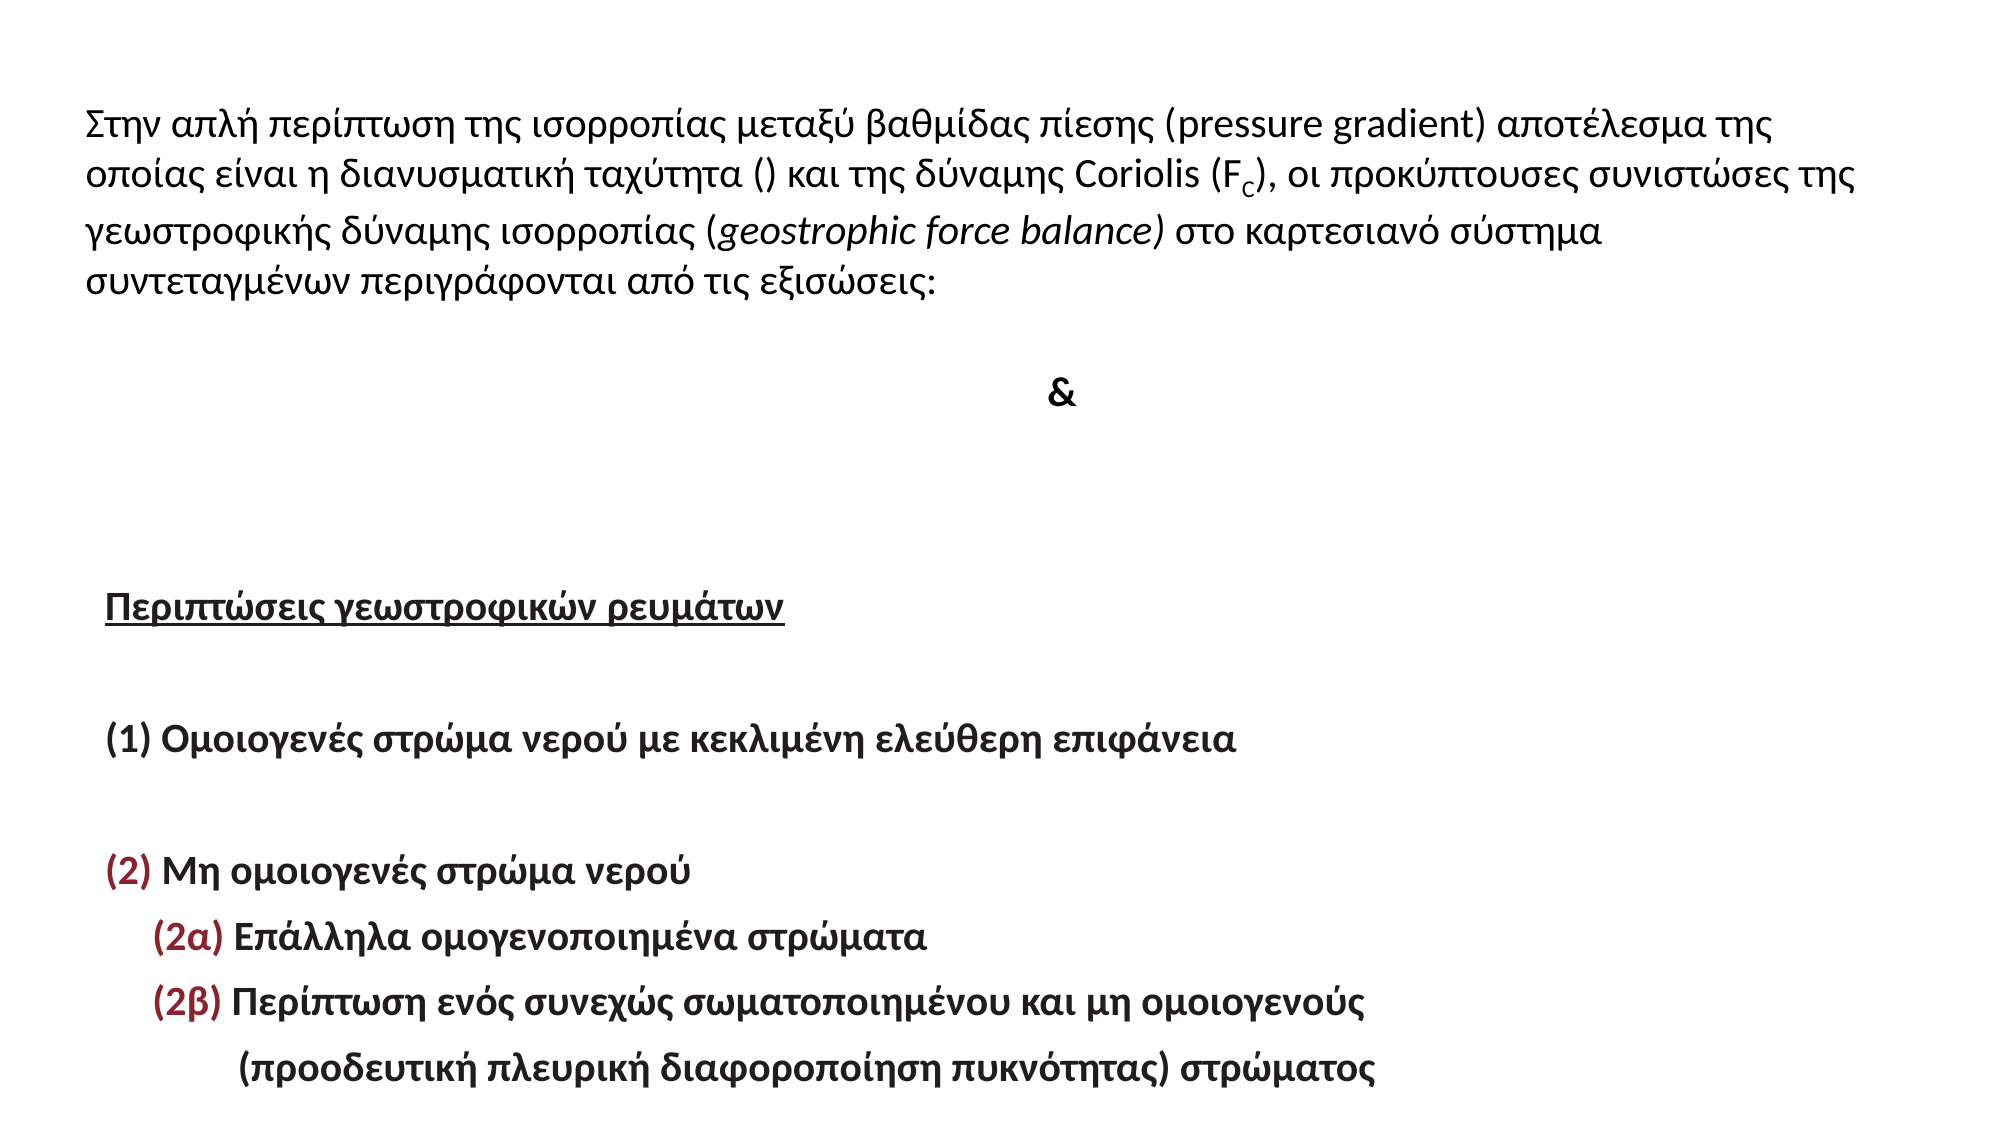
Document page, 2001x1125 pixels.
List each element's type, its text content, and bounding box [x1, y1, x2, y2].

list Περιπτώσεις γεωστροφικών ρευμάτων Ομοιογενές στρώμα νερού με κεκλιμένη ελεύθερη επιφάνεια (2) Μη ομοιογενές στρώμα νερού (2α) Επάλληλα ομογενοποιημένα στρώματα (2β) Περίπτωση ενός συνεχώς σωματοποιημένου και μη ομοιογενούς (προοδευτική πλευρική διαφοροποίηση πυκνότητας) στρώματος [89, 482, 1855, 1099]
title [137, 59, 810, 176]
